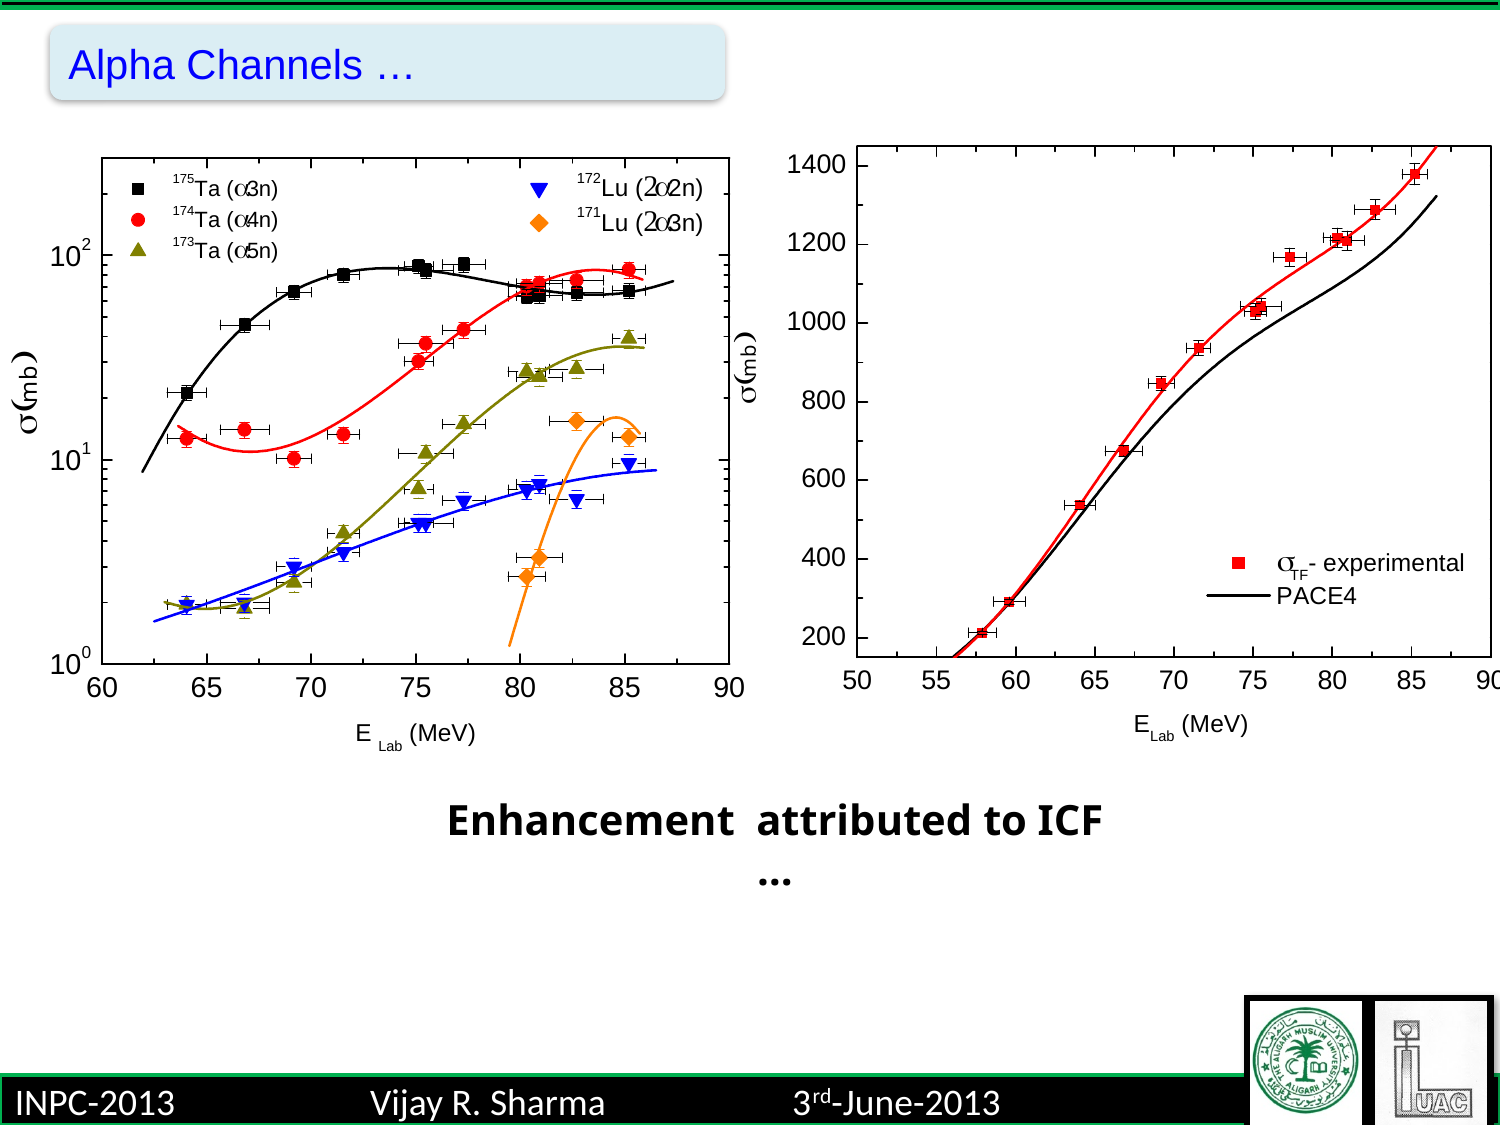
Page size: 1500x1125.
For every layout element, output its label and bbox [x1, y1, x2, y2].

text_box [0, 62, 826, 803]
text_box [0, 802, 1500, 1125]
text_box [0, 0, 1500, 60]
text_box [685, 49, 1500, 794]
